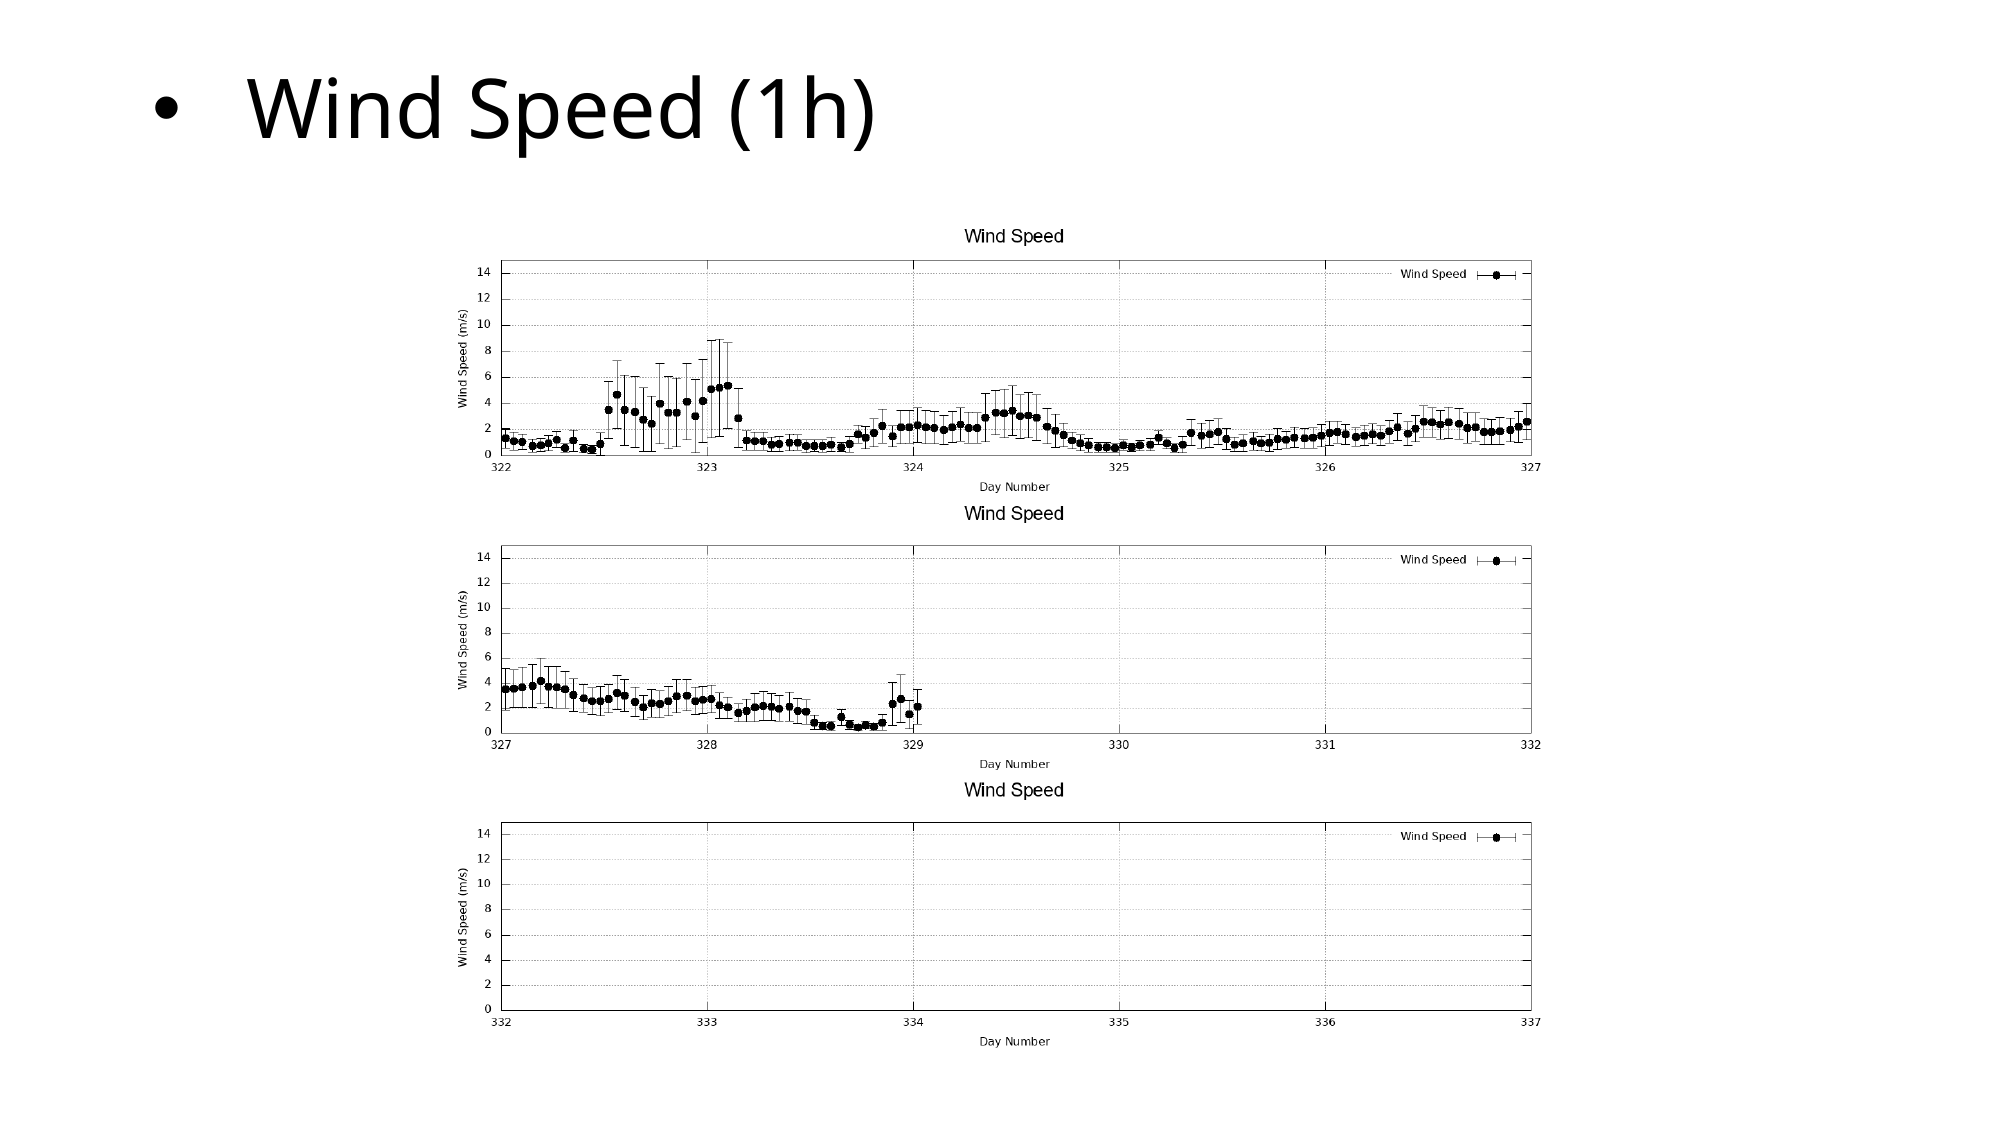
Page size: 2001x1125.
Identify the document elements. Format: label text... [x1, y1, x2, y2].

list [446, 220, 1554, 1052]
title Wind Speed (1h) [137, 59, 1863, 165]
